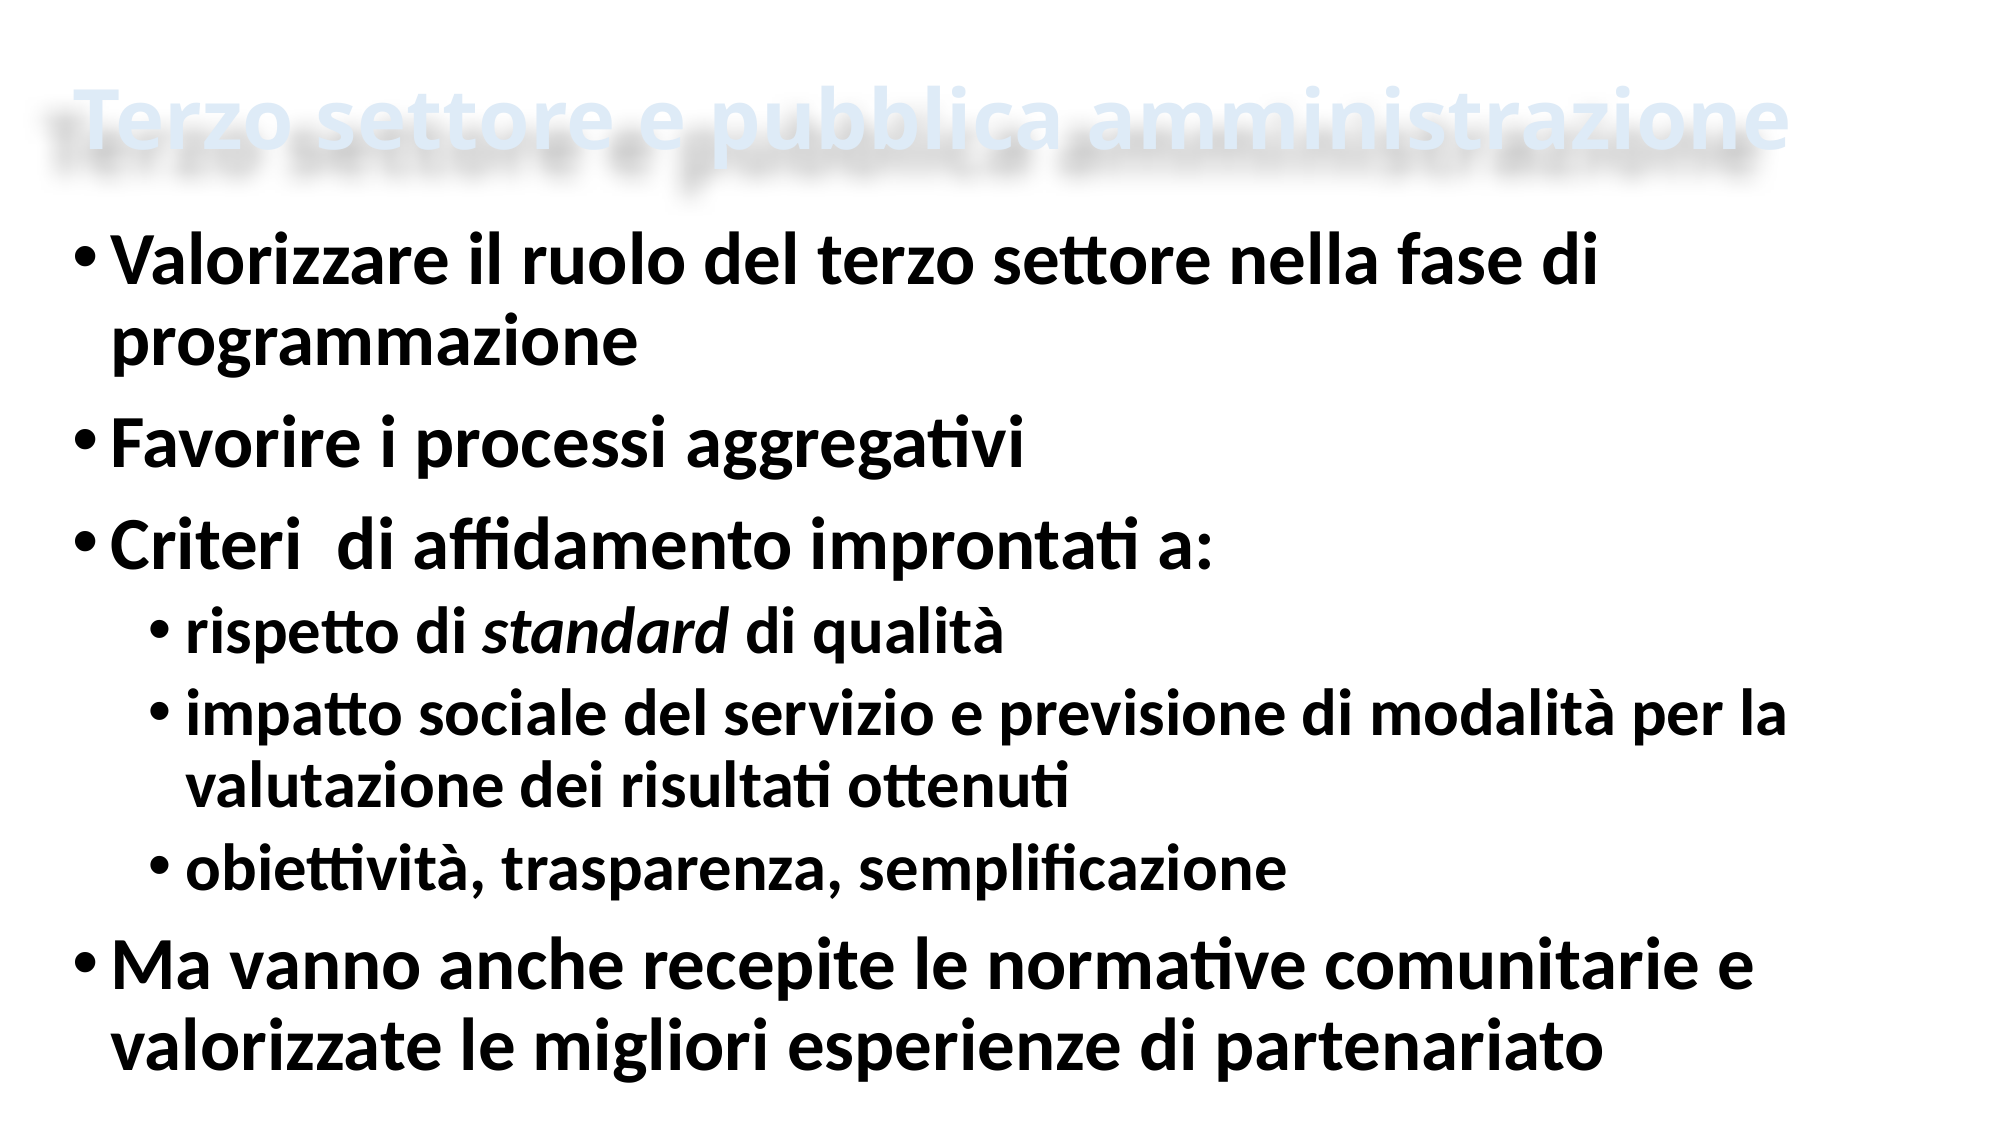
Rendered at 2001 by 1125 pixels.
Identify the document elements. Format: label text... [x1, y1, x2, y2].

list Valorizzare il ruolo del terzo settore nella fase di programmazione Favorire i processi aggregativi Criteri di affidamento improntati a: rispetto di standard di qualità impatto sociale del servizio e previsione di modalità per la valutazione dei risultati ottenuti obiettività, trasparenza, semplificazione Ma vanno anche recepite le normative comunitarie e valorizzate le migliori esperienze di partenariato [57, 212, 2000, 1088]
title Terzo settore e pubblica amministrazione [57, 59, 1937, 185]
